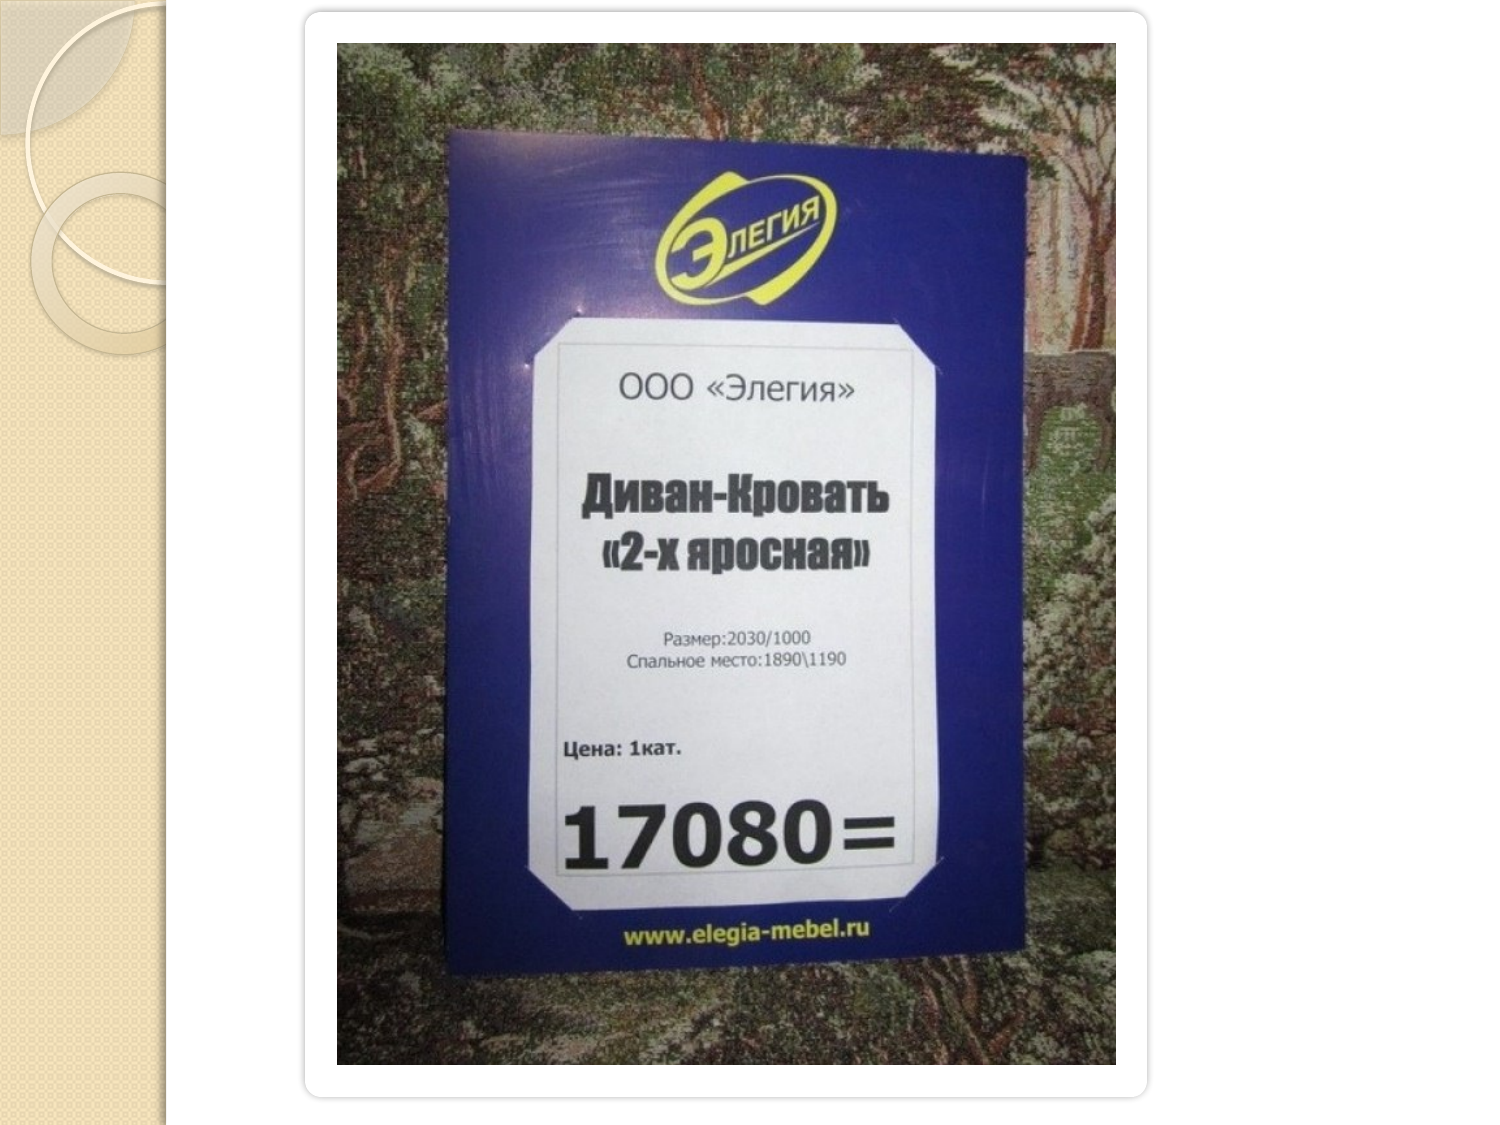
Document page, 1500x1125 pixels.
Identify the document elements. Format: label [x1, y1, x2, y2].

list [336, 42, 1117, 1066]
